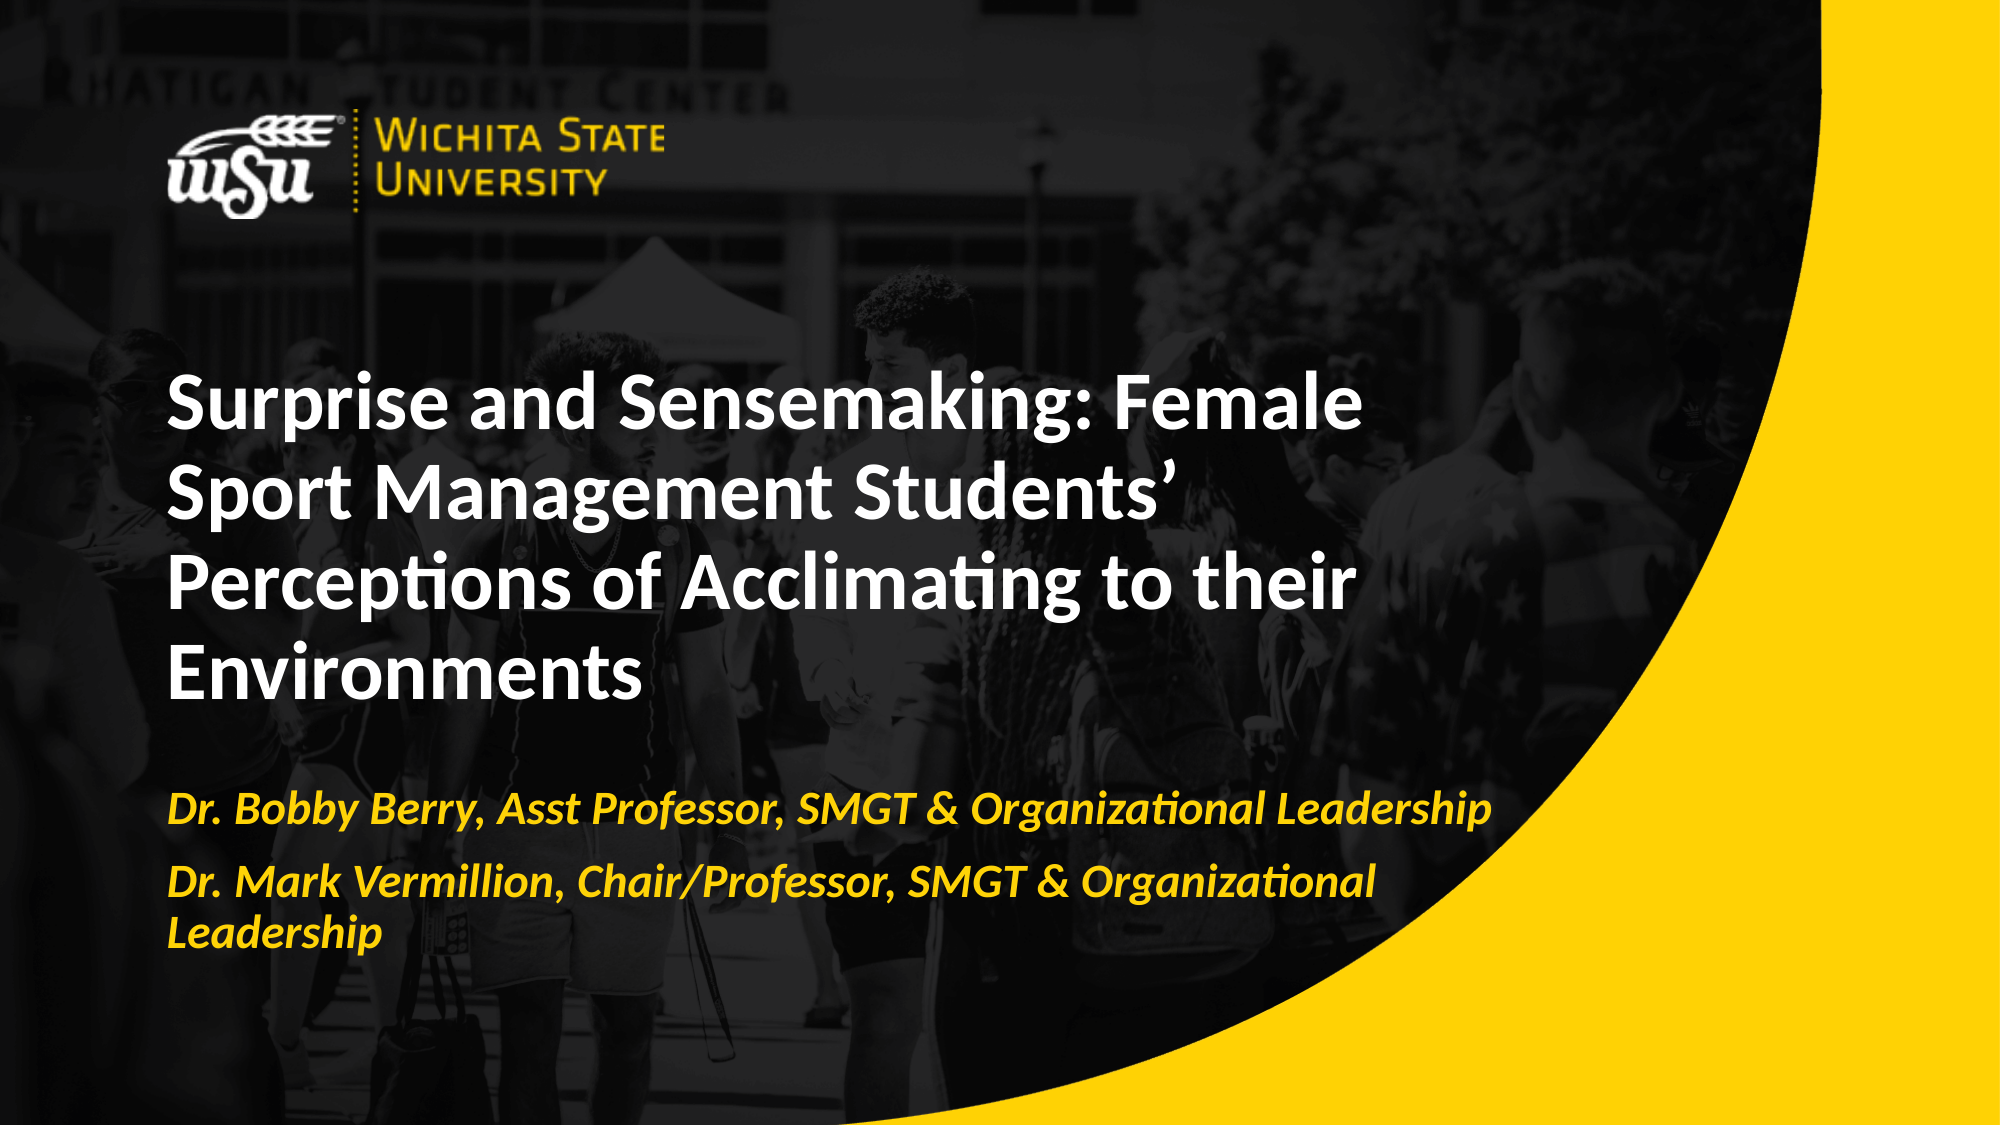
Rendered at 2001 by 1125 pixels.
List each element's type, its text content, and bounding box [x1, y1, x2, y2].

title Surprise and Sensemaking: Female Sport Management Students’ Perceptions of Acclimating to their Environments [151, 333, 1475, 725]
subtitle Dr. Bobby Berry, Asst Professor, SMGT & Organizational Leadership Dr. Mark Vermillion, Chair/Professor, SMGT & Organizational Leadership [151, 775, 1560, 976]
picture [0, 0, 2001, 1125]
